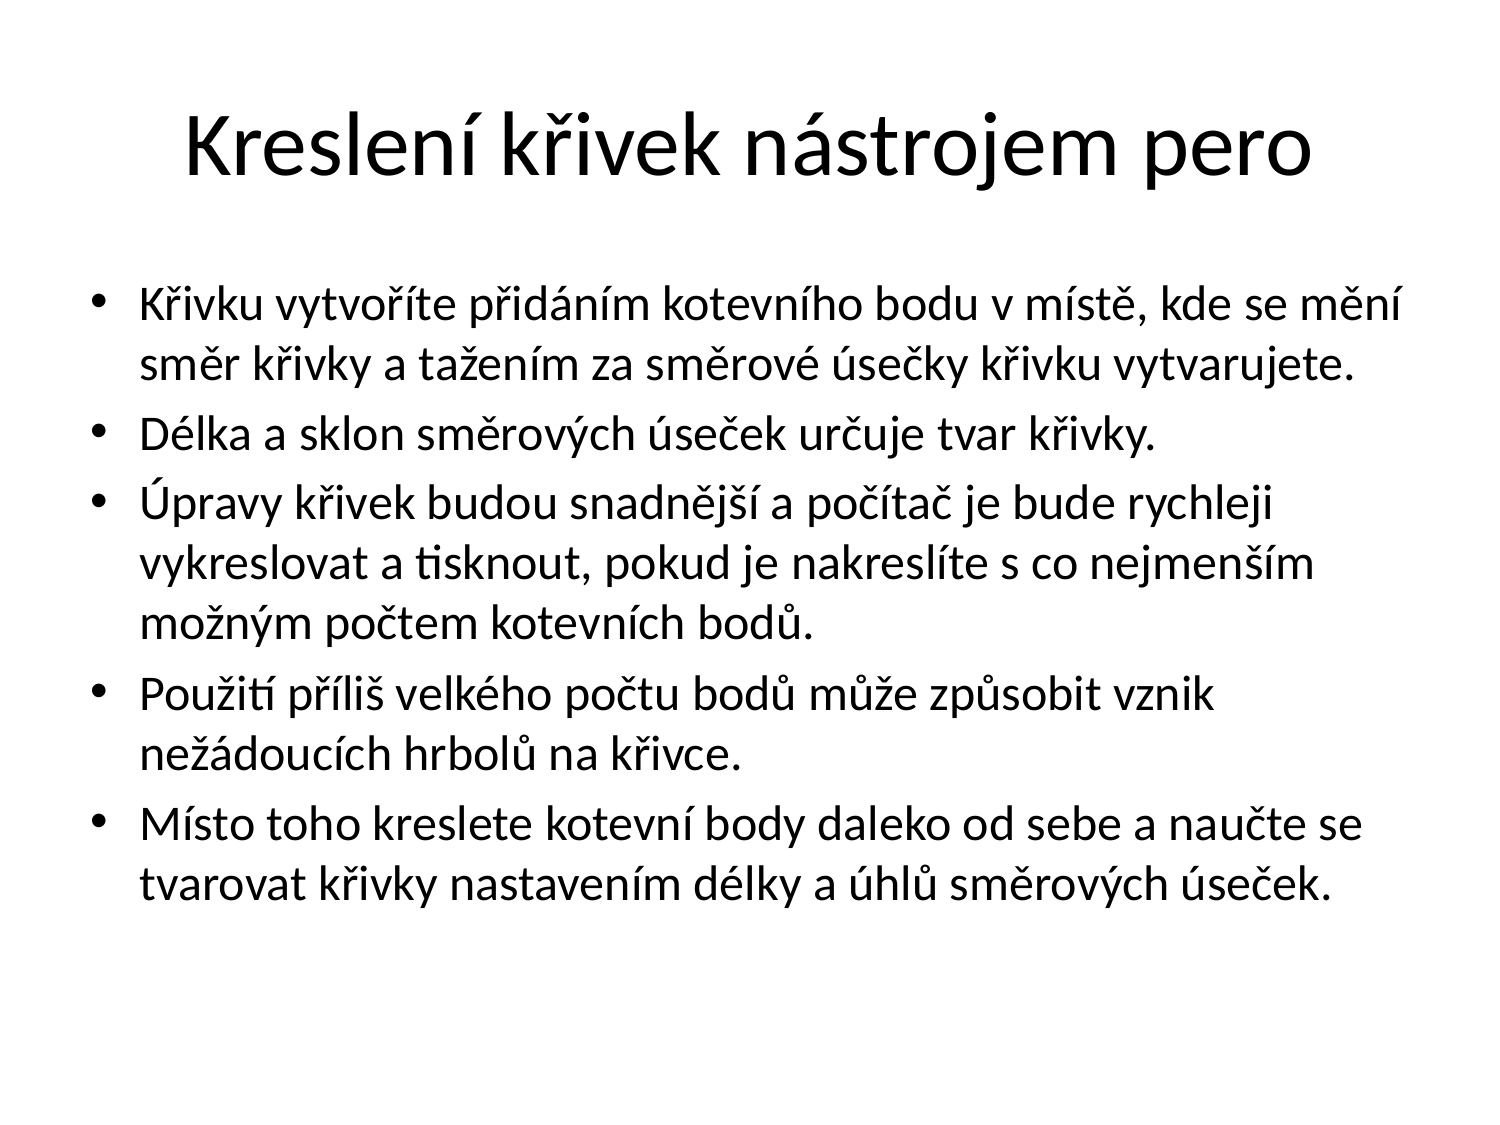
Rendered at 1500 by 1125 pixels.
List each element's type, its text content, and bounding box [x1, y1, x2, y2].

list Křivku vytvoříte přidáním kotevního bodu v místě, kde se mění směr křivky a tažením za směrové úsečky křivku vytvarujete. Délka a sklon směrových úseček určuje tvar křivky. Úpravy křivek budou snadnější a počítač je bude rychleji vykreslovat a tisknout, pokud je nakreslíte s co nejmenším možným počtem kotevních bodů. Použití příliš velkého počtu bodů může způsobit vznik nežádoucích hrbolů na křivce. Místo toho kreslete kotevní body daleko od sebe a naučte se tvarovat křivky nastavením délky a úhlů směrových úseček. [75, 262, 1425, 1005]
title Kreslení křivek nástrojem pero [75, 45, 1425, 233]
